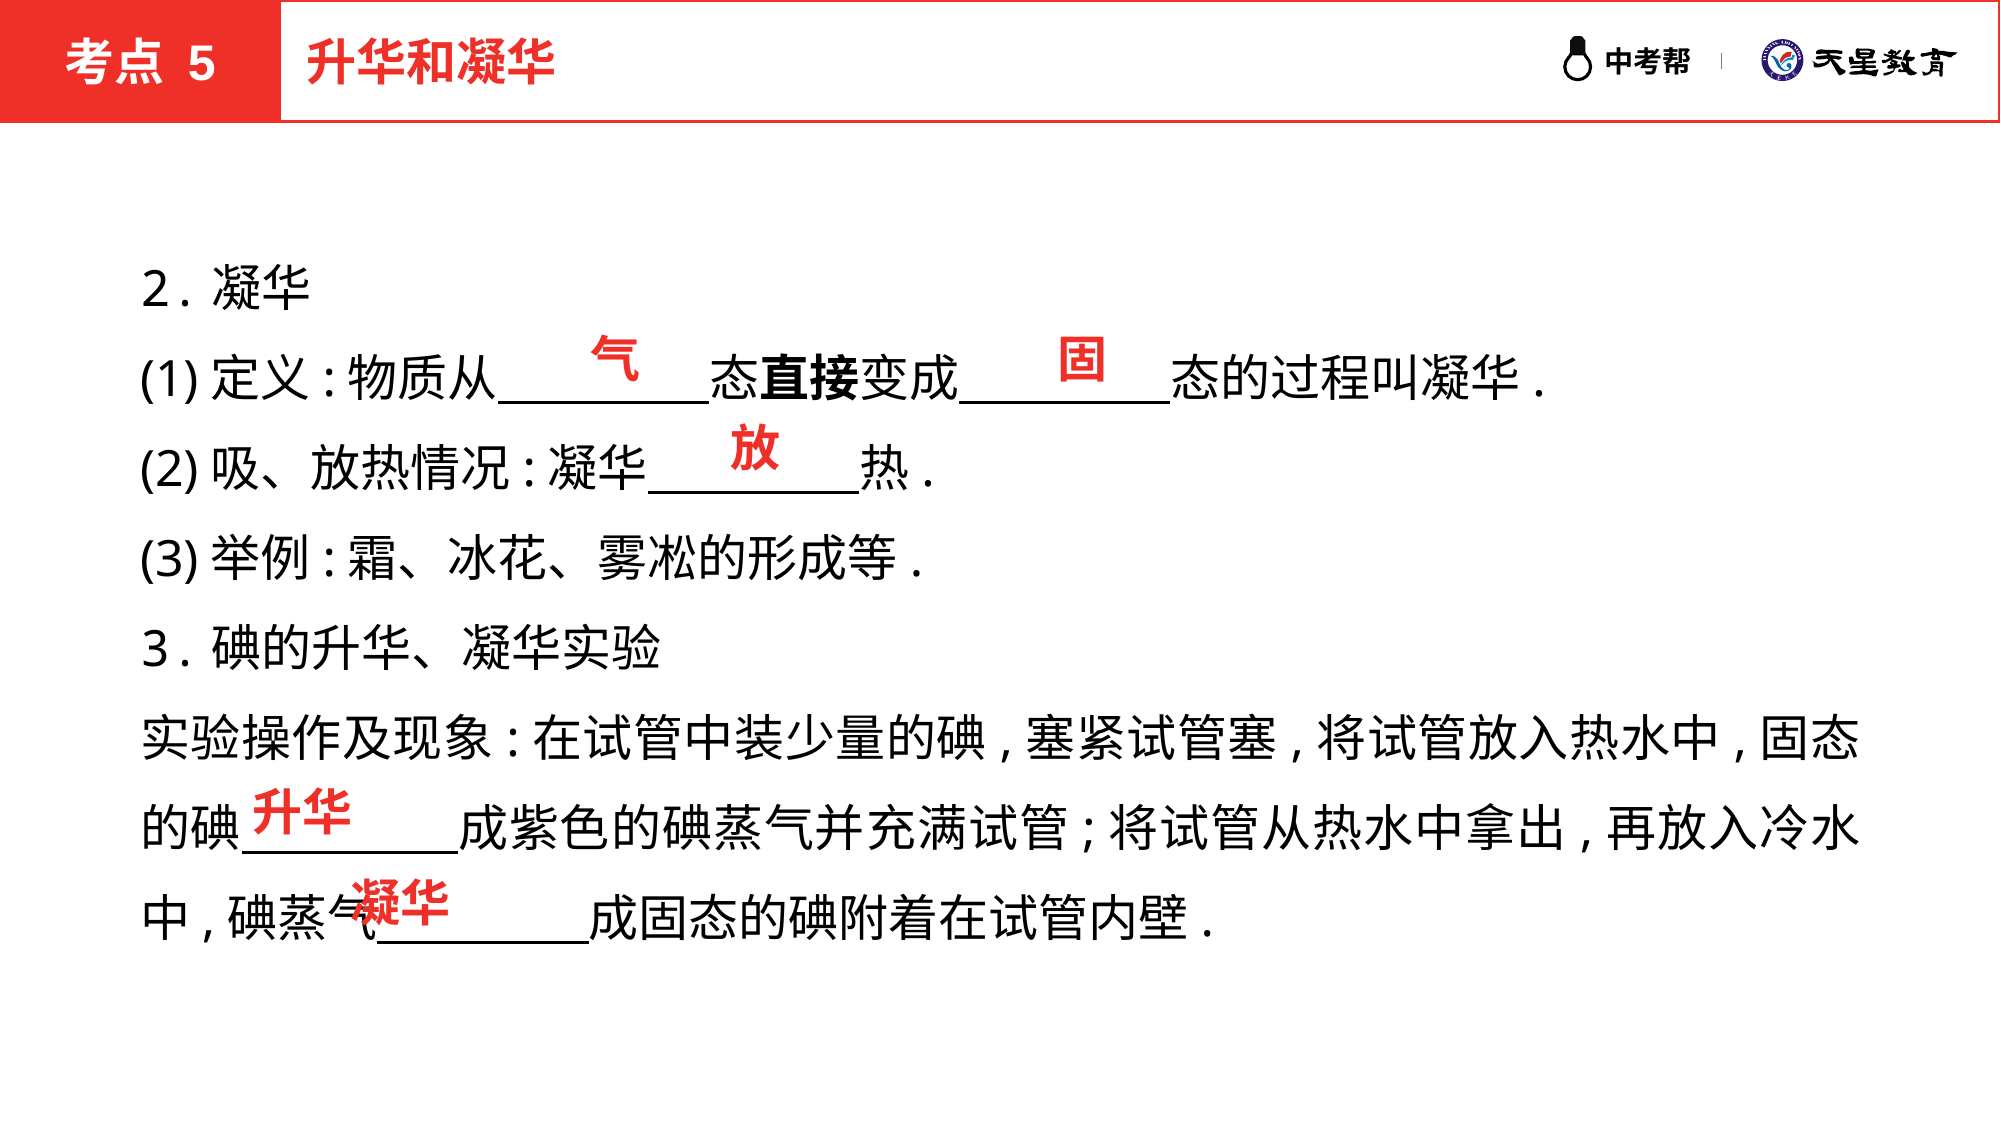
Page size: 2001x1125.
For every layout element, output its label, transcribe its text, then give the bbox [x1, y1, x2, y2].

text_box 固 [1042, 319, 1123, 395]
text_box 考点 5 [1, 0, 280, 122]
text_box 2.凝华 (1)定义:物质从 态直接变成 态的过程叫凝华. (2)吸、放热情况:凝华 热. (3)举例:霜、冰花、雾凇的形成等. 3.碘的升华、凝华实验 实验操作及现象:在试管中装少量的碘,塞紧试管塞,将试管放入热水中,固态的碘 成紫色的碘蒸气并充满试管;将试管从热水中拿出,再放入冷水中,碘蒸气 成固态的碘附着在试管内壁. [125, 219, 1875, 954]
text_box 凝华 [335, 863, 466, 939]
text_box 升华和凝华 [276, 0, 2000, 123]
text_box 升华 [237, 772, 368, 848]
text_box 气 [575, 319, 656, 395]
text_box 放 [715, 409, 796, 484]
